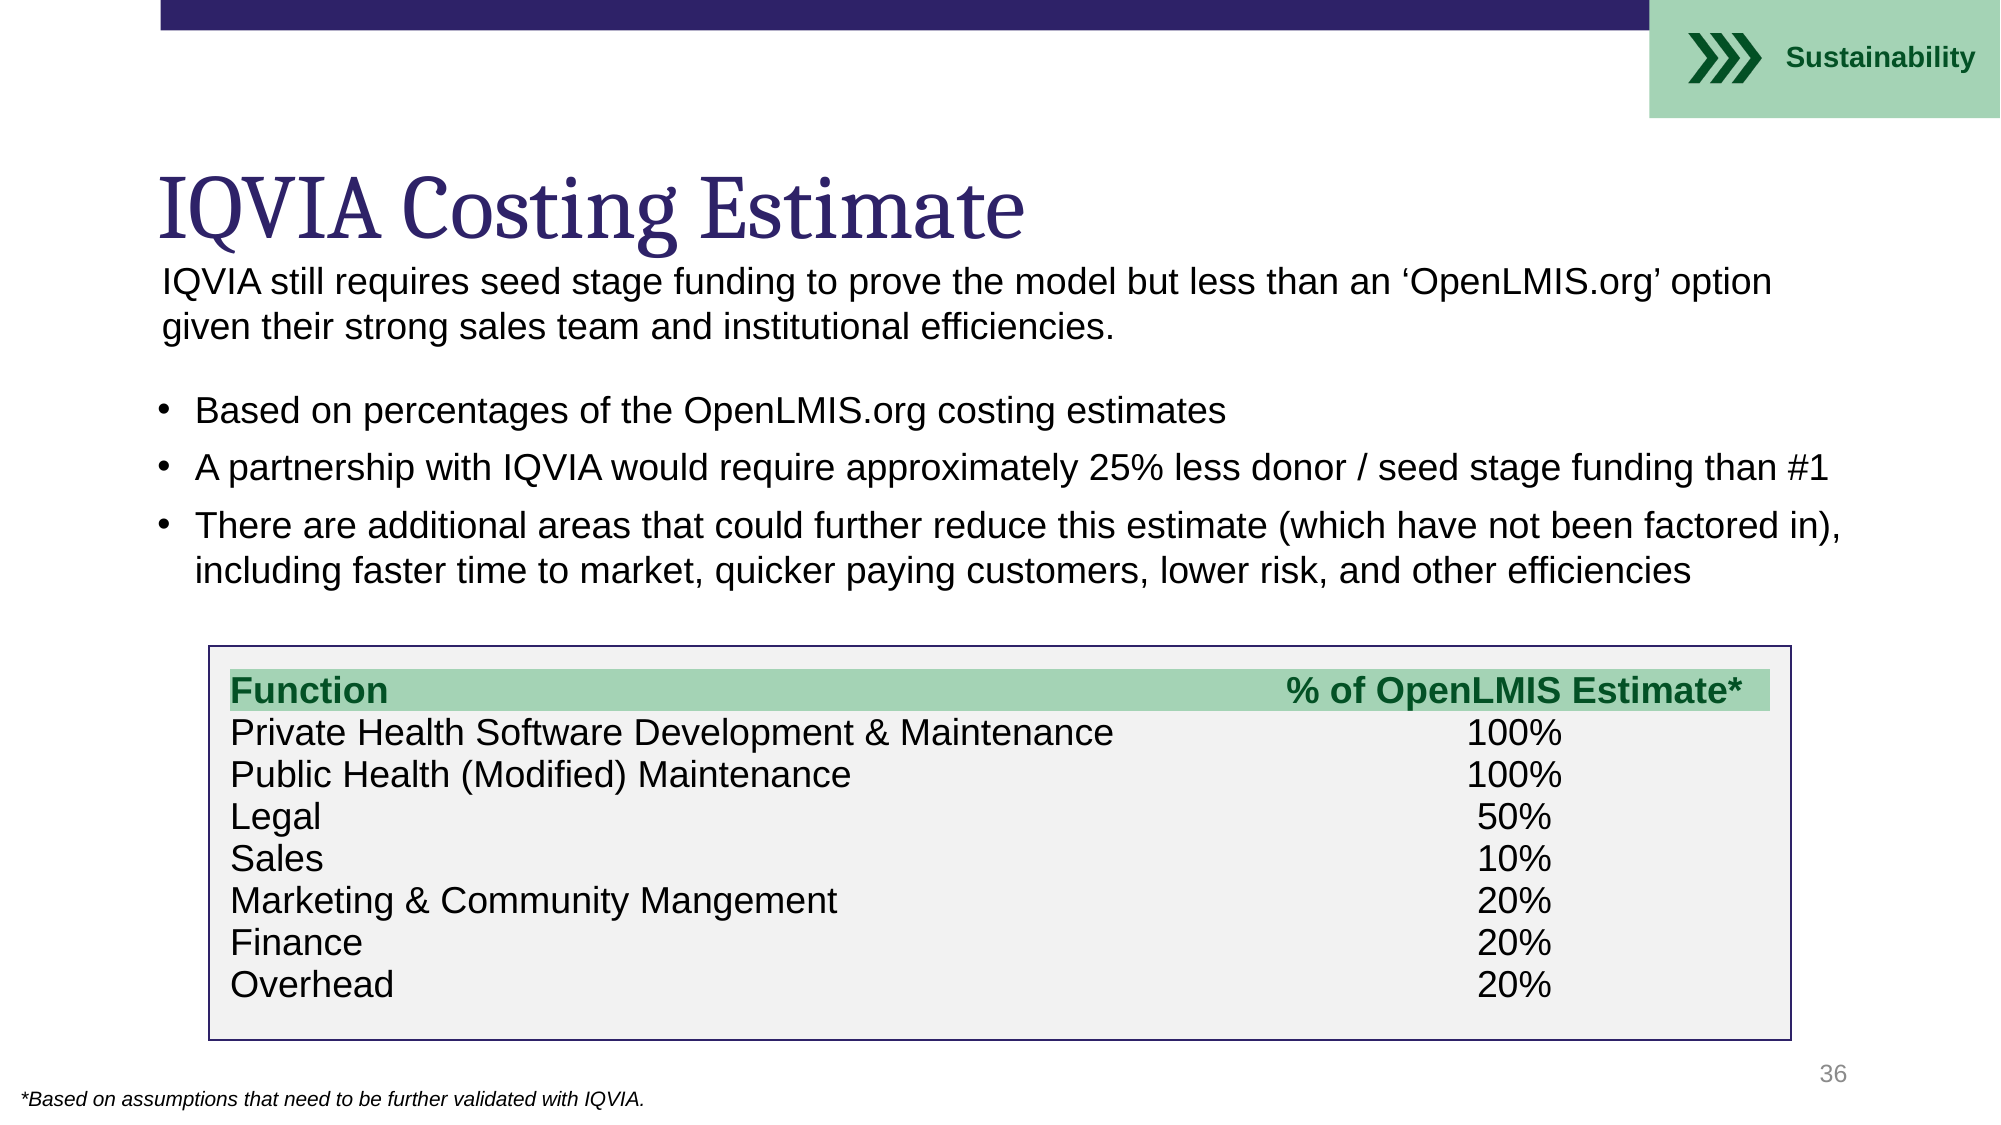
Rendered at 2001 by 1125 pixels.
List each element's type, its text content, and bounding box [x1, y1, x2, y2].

list IQVIA still requires seed stage funding to prove the model but less than an ‘OpenLMIS.org’ option given their strong sales team and institutional efficiencies. [146, 249, 1872, 379]
text_box [208, 1014, 1792, 1041]
table_cell Sales [230, 837, 1259, 879]
table_cell Public Health (Modified) Maintenance [230, 753, 1259, 795]
table_header % of OpenLMIS Estimate* [1259, 669, 1770, 711]
table_cell 10% [1259, 837, 1770, 879]
text_box *Based on assumptions that need to be further validated with IQVIA. [5, 1077, 661, 1118]
table_cell 20% [1259, 921, 1770, 963]
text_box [1649, 0, 2000, 119]
table_cell 100% [1259, 753, 1770, 795]
table_cell Finance [230, 921, 1259, 963]
table_cell 50% [1259, 795, 1770, 837]
title IQVIA Costing Estimate [142, 59, 1868, 266]
table_header Function [230, 669, 1259, 711]
table_cell 100% [1259, 711, 1770, 753]
table_cell Legal [230, 795, 1259, 837]
slide_number 36 [1412, 1042, 1863, 1103]
table_cell Overhead [230, 963, 1259, 1005]
table_cell 20% [1259, 879, 1770, 921]
table_cell Marketing & Community Mangement [230, 879, 1259, 921]
table_cell 20% [1259, 963, 1770, 1005]
table_cell Private Health Software Development & Maintenance [230, 711, 1259, 753]
list Based on percentages of the OpenLMIS.org costing estimates A partnership with IQVIA would require approximately 25% less donor / seed stage funding than #1 There are additional areas that could further reduce this estimate (which have not been factored in), including faster time to market, quicker paying customers, lower risk, and other efficiencies [142, 378, 1868, 1014]
